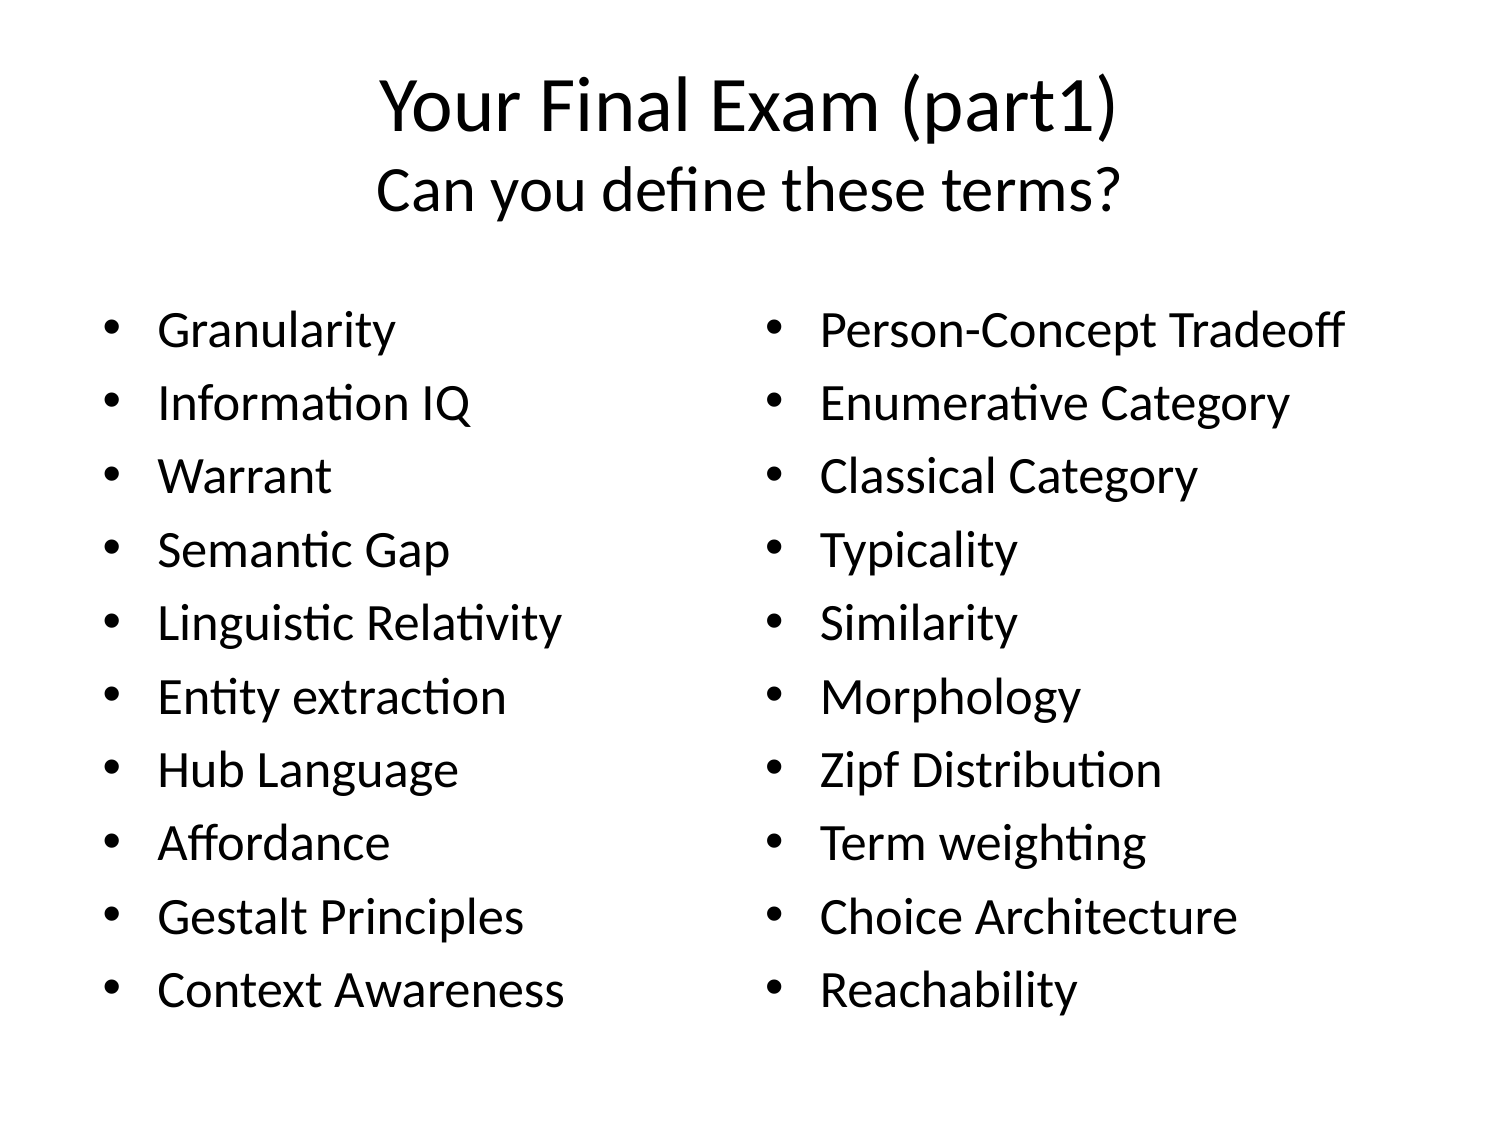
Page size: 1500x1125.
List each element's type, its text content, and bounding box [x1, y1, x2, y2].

title Your Final Exam (part1) Can you define these terms? [75, 45, 1425, 233]
list Granularity Information IQ Warrant Semantic Gap Linguistic Relativity Entity extraction Hub Language Affordance Gestalt Principles Context Awareness [87, 287, 750, 1030]
list Person-Concept Tradeoff Enumerative Category Classical Category Typicality Similarity Morphology Zipf Distribution Term weighting Choice Architecture Reachability [750, 287, 1413, 1030]
